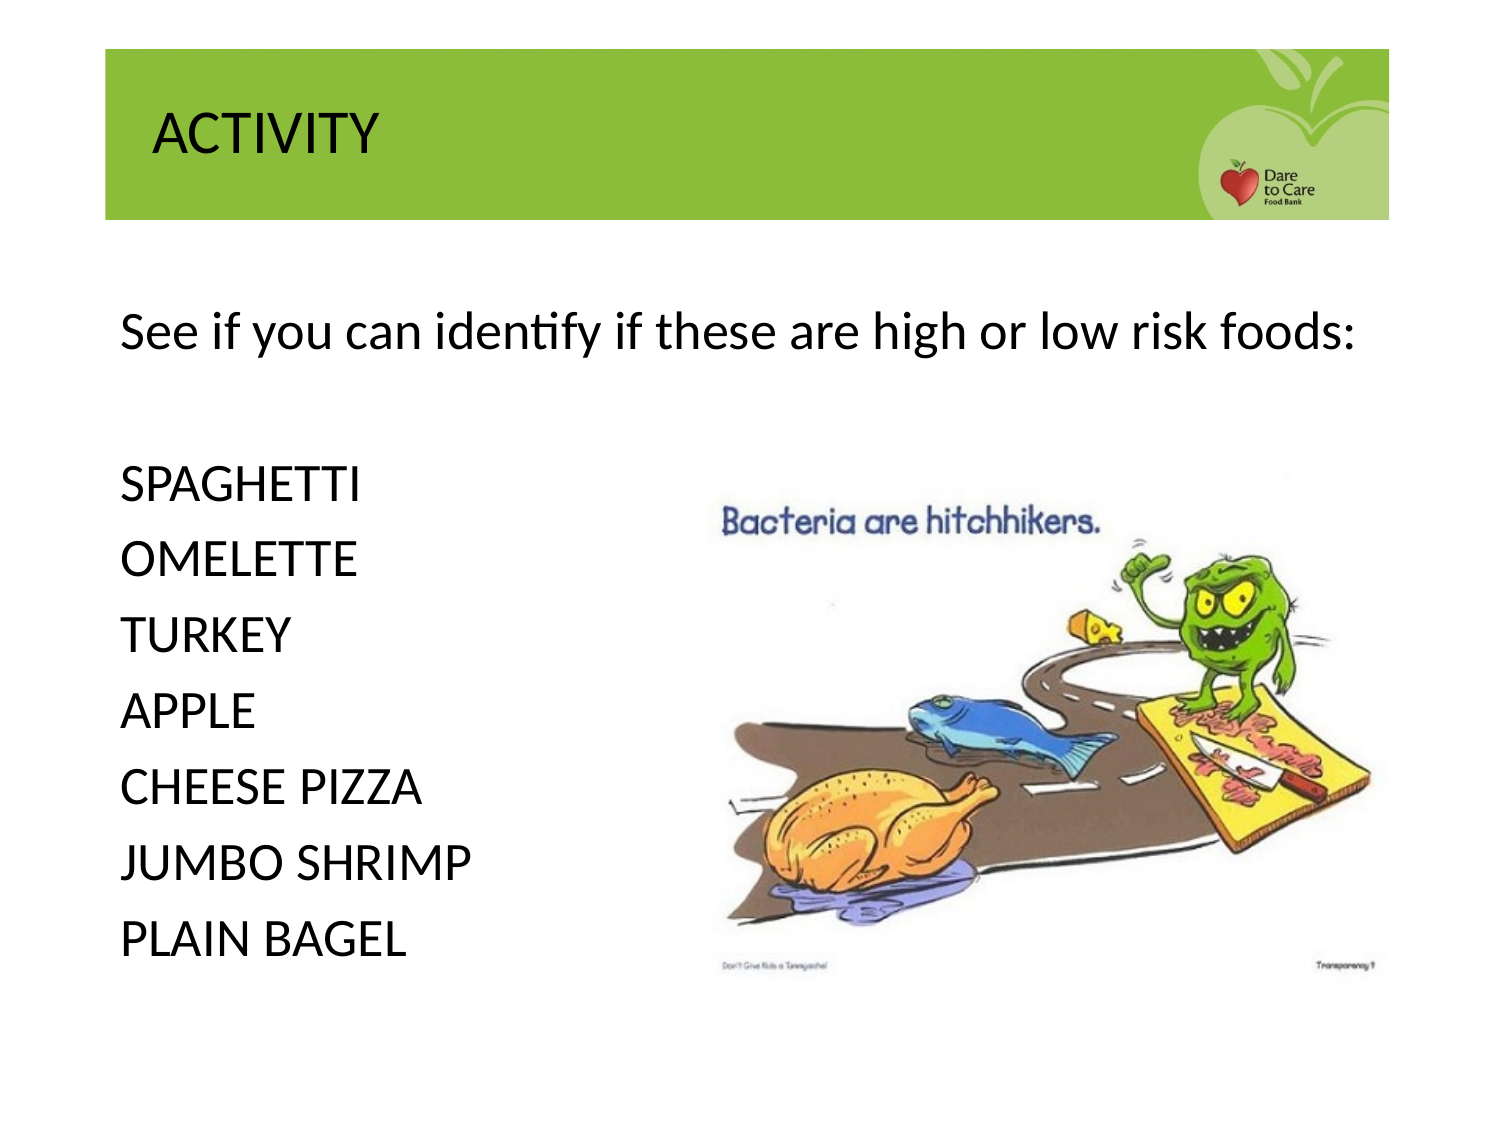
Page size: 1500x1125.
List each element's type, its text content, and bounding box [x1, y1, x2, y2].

list See if you can identify if these are high or low risk foods: SPAGHETTI OMELETTE TURKEY APPLE CHEESE PIZZA JUMBO SHRIMP PLAIN BAGEL [105, 287, 1390, 1005]
picture [687, 462, 1392, 990]
picture [105, 48, 1390, 227]
